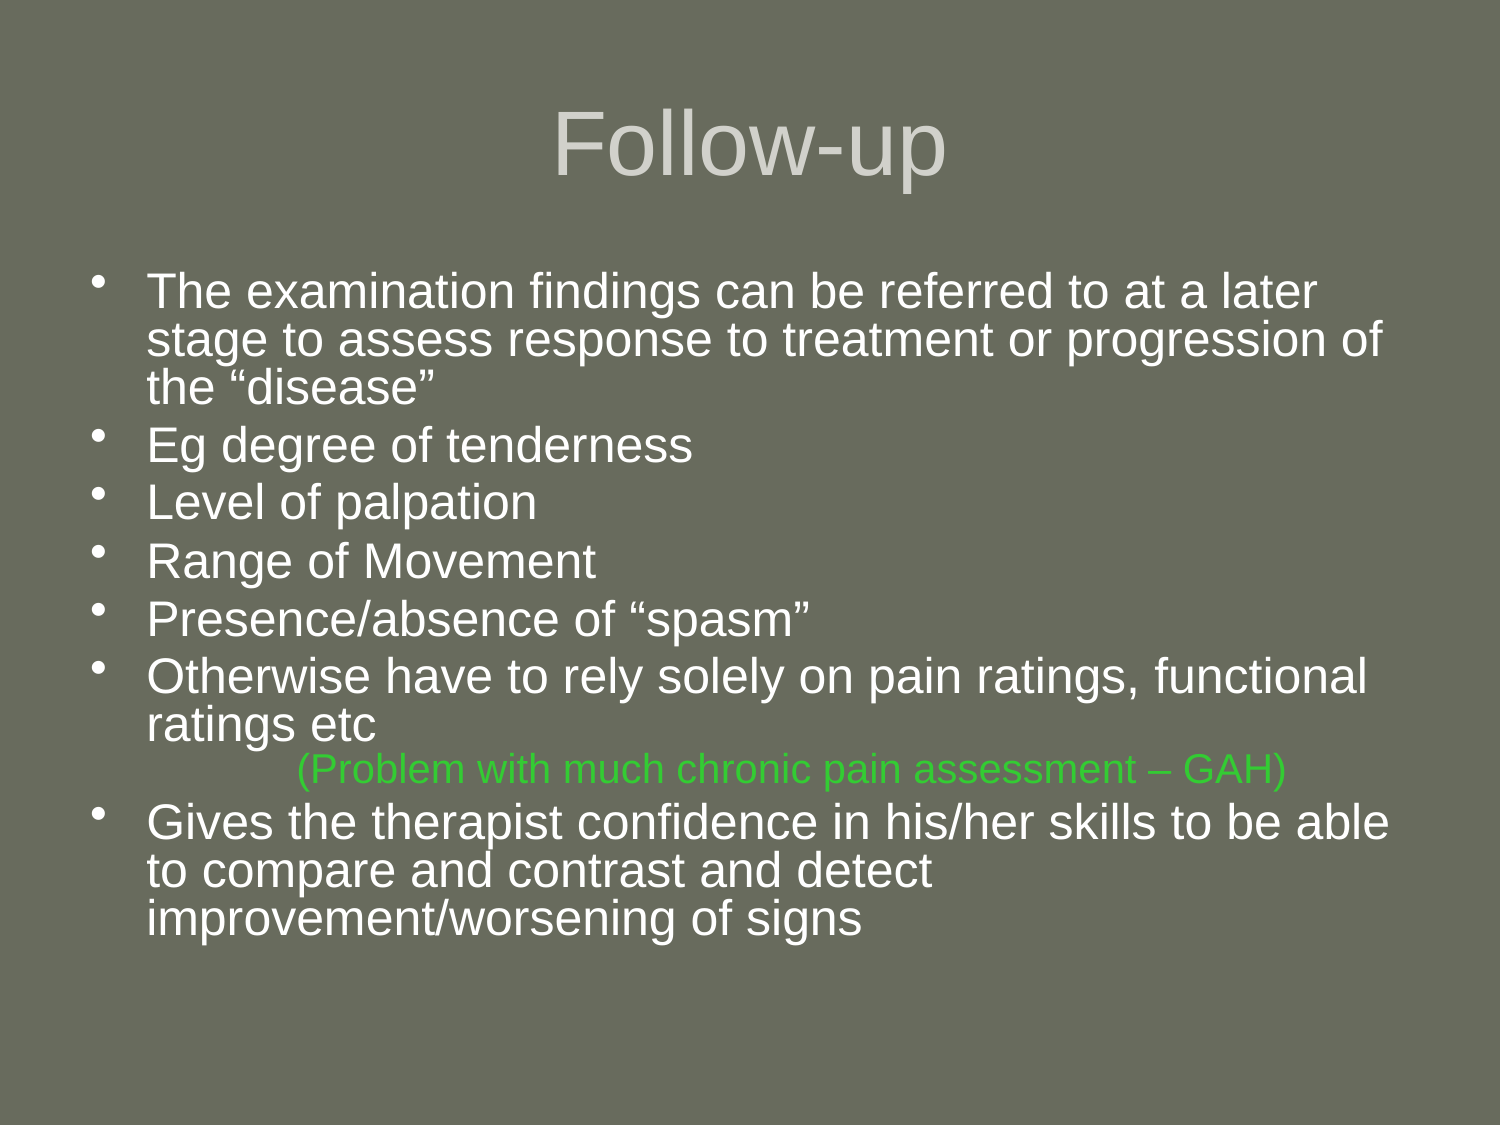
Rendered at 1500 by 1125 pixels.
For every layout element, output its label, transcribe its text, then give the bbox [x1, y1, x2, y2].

title Follow-up [74, 44, 1426, 233]
list The examination findings can be referred to at a later stage to assess response to treatment or progression of the “disease” Eg degree of tenderness Level of palpation Range of Movement Presence/absence of “spasm” Otherwise have to rely solely on pain ratings, functional ratings etc (Problem with much chronic pain assessment – GAH) Gives the therapist confidence in his/her skills to be able to compare and contrast and detect improvement/worsening of signs [74, 262, 1426, 1006]
